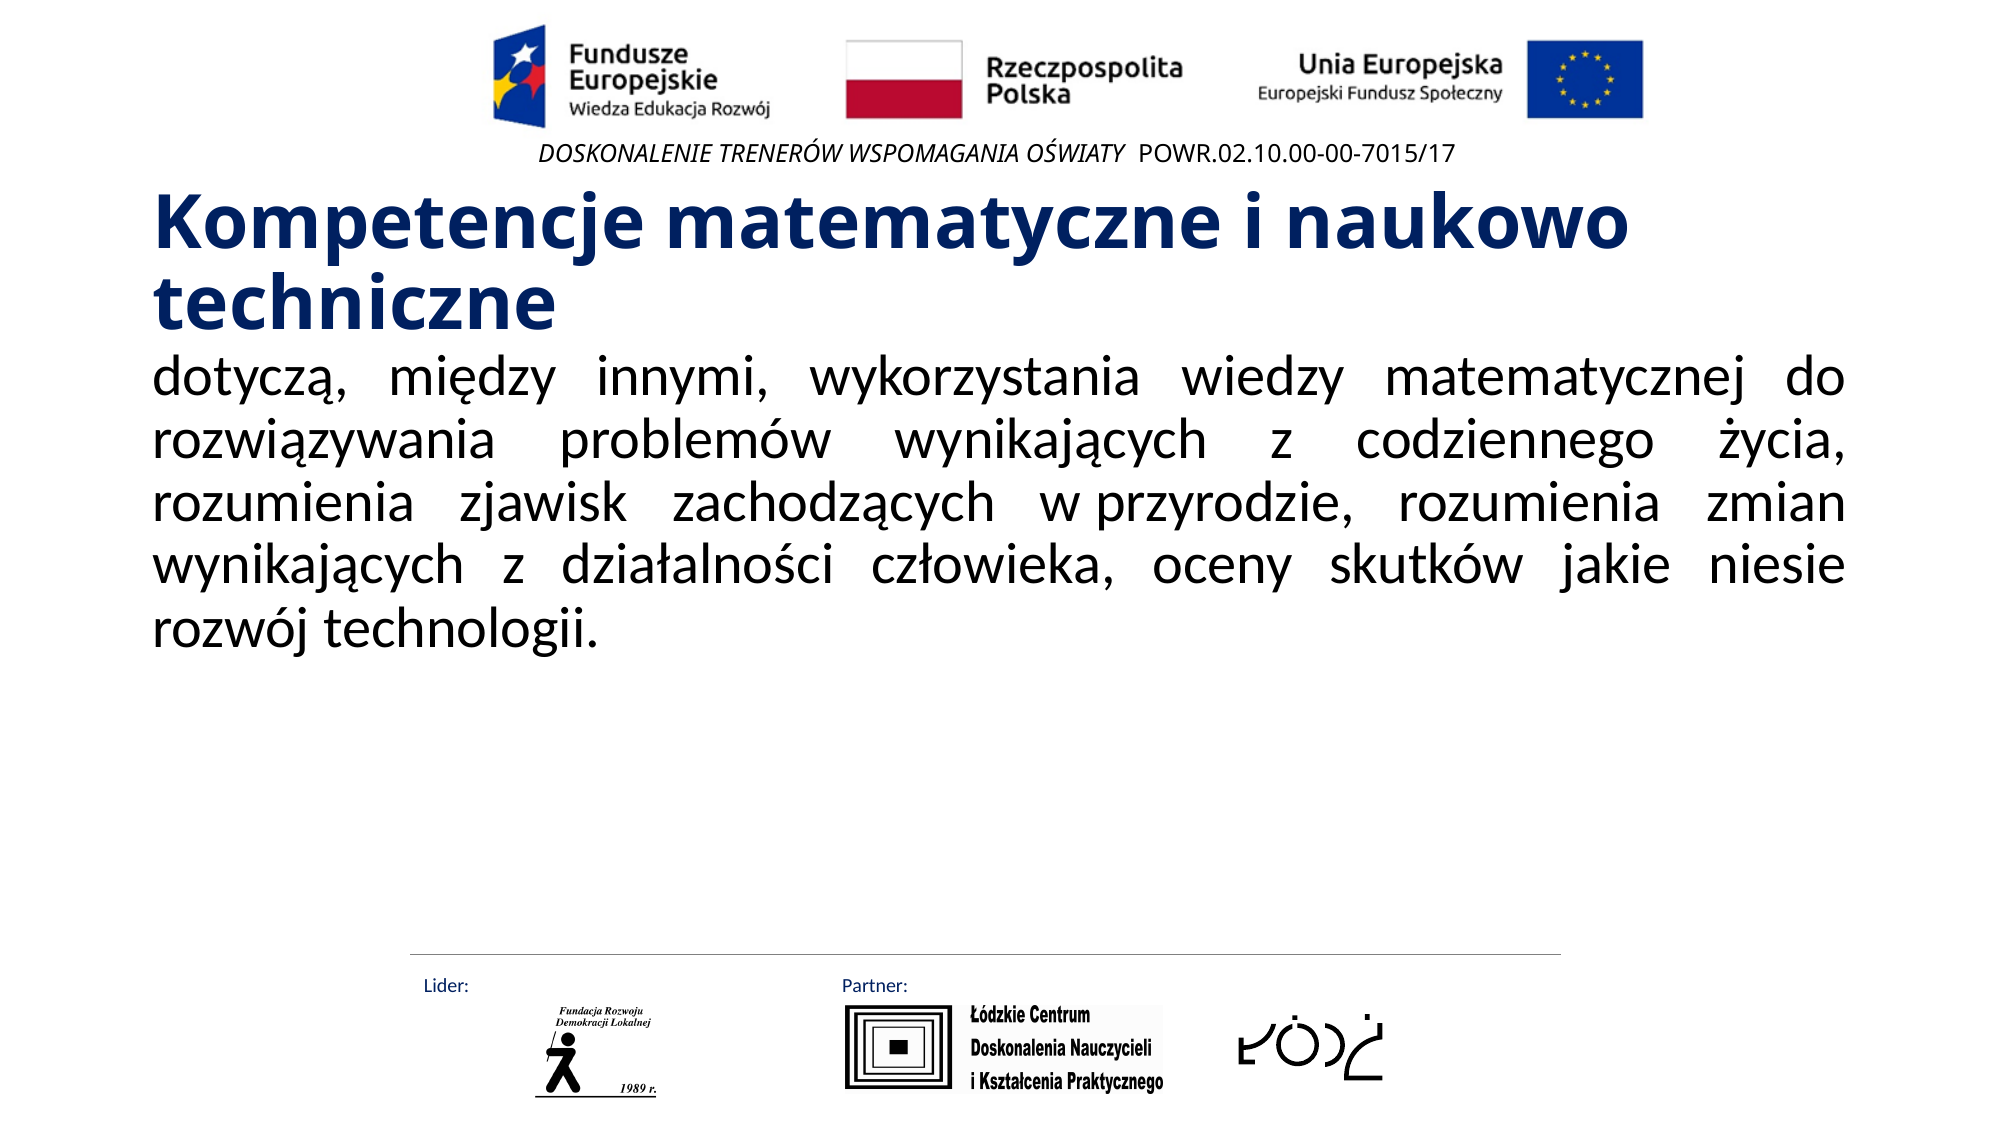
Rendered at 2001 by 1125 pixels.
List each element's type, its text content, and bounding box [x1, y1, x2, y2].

picture [1342, 146, 1350, 154]
picture [1029, 146, 1040, 154]
picture [1143, 146, 1150, 153]
picture [1106, 145, 1116, 154]
picture [543, 146, 552, 154]
picture [735, 146, 742, 153]
picture [887, 146, 894, 153]
picture [1378, 146, 1386, 154]
picture [1291, 146, 1299, 154]
picture [793, 146, 800, 153]
picture [1327, 146, 1335, 154]
list dotyczą, między innymi, wykorzystania wiedzy matematycznej do rozwiązywania problemów wynikających z codziennego życia, rozumienia zjawisk zachodzących w przyrodzie, rozumienia zmian wynikających z działalności człowieka, oceny skutków jakie niesie rozwój technologii. [137, 337, 1863, 760]
picture [1305, 146, 1313, 154]
picture [1200, 146, 1206, 153]
picture [558, 146, 569, 154]
picture [1270, 146, 1278, 154]
picture [1157, 146, 1169, 154]
footer [662, 1042, 1338, 1103]
picture [603, 146, 614, 154]
title Kompetencje matematyczne i naukowo techniczne [137, 219, 1863, 311]
picture [806, 146, 817, 154]
picture [1220, 146, 1228, 154]
picture [900, 146, 911, 154]
picture [468, 0, 1669, 154]
